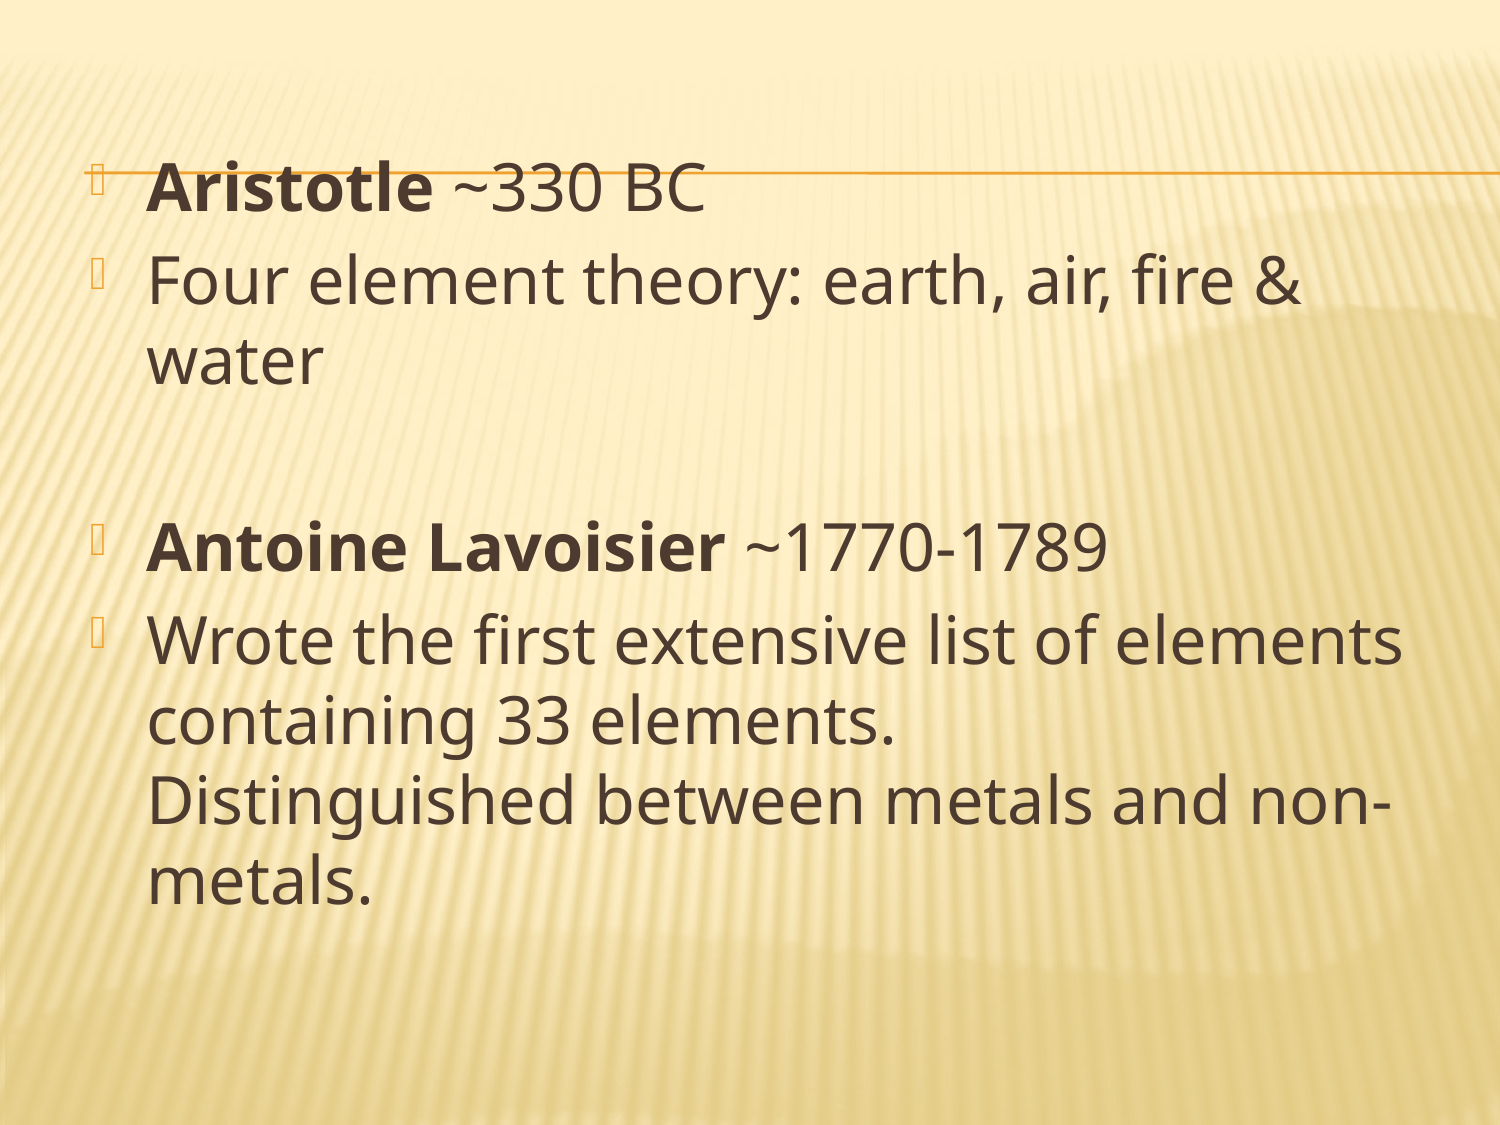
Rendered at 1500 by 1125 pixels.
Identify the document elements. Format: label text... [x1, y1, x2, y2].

list Aristotle ~330 BC Four element theory: earth, air, fire & water Antoine Lavoisier ~1770-1789 Wrote the first extensive list of elements containing 33 elements. Distinguished between metals and non-metals. [75, 137, 1425, 1005]
